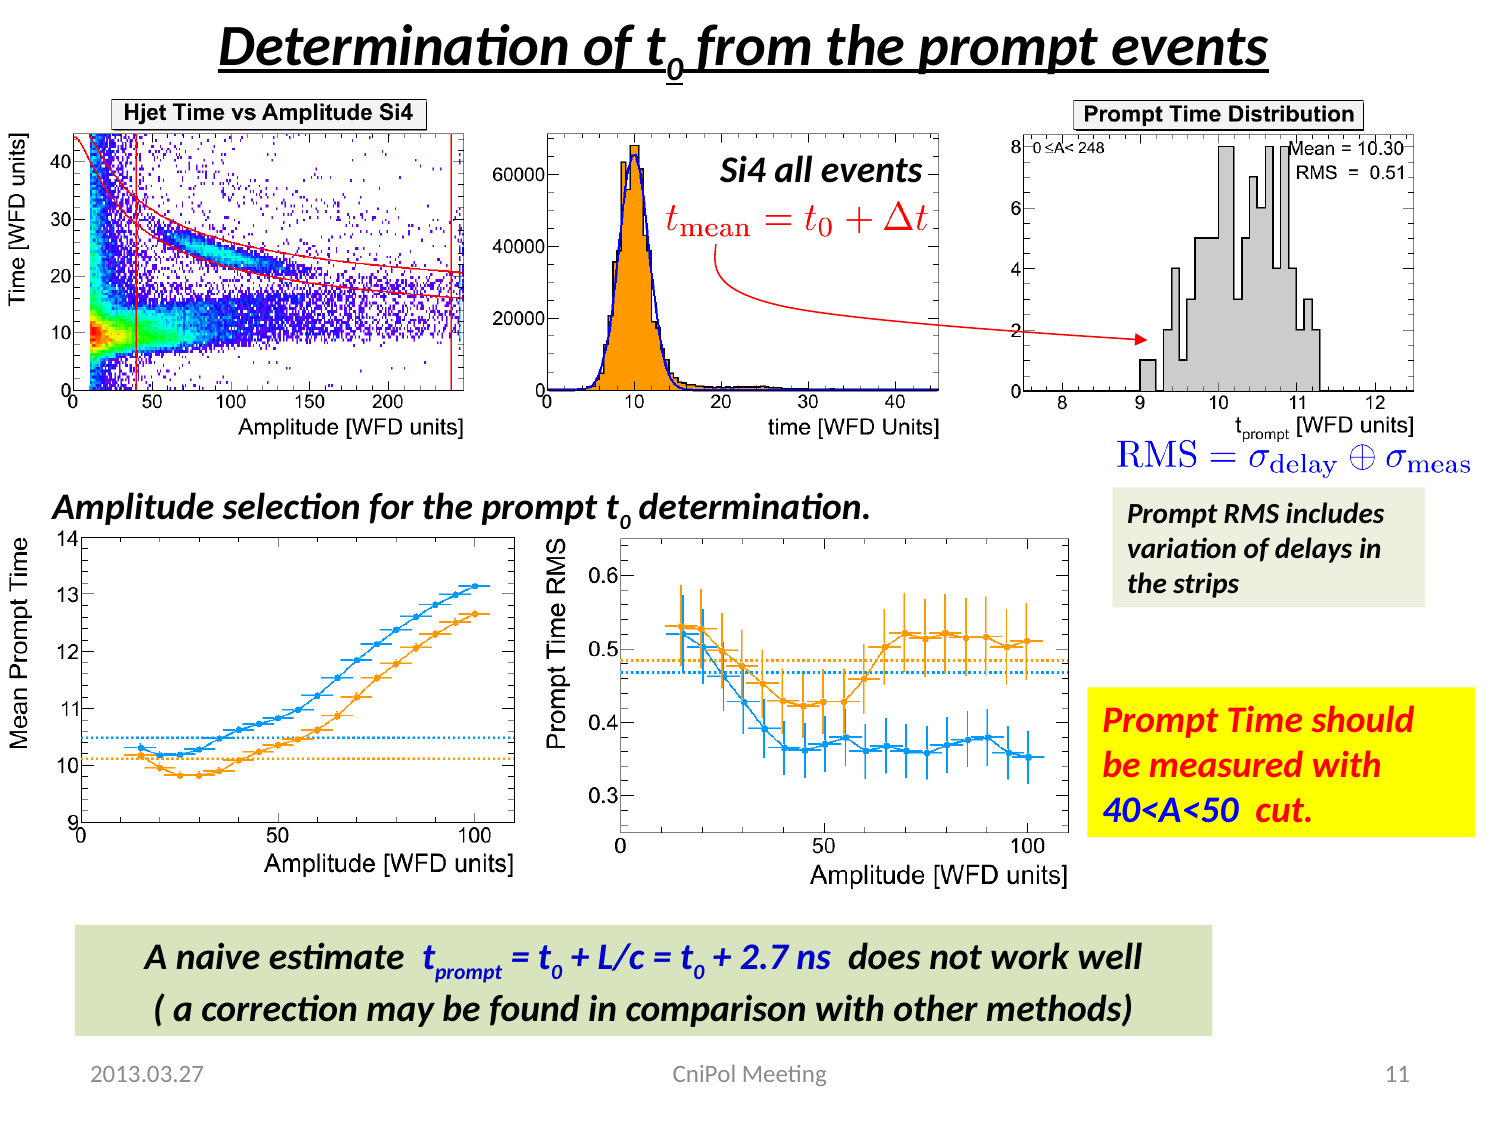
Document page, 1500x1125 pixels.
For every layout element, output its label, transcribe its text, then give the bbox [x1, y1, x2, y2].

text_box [0, 474, 1096, 891]
footer CniPol Meeting [512, 1042, 988, 1103]
text_box Determination of t0 from the prompt events [24, 0, 1463, 95]
text_box A naive estimate tprompt = t0 + L/c = t0 + 2.7 ns does not work well ( a correction may be found in comparison with other methods) [74, 924, 1213, 1036]
picture [0, 99, 1476, 483]
text_box Prompt Time should be measured with 40<A<50 cut. [1101, 687, 1475, 838]
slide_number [75, 1042, 425, 1103]
slide_number 11 [1074, 1042, 1425, 1103]
text_box Prompt RMS includes variation of delays in the strips [1112, 490, 1425, 608]
